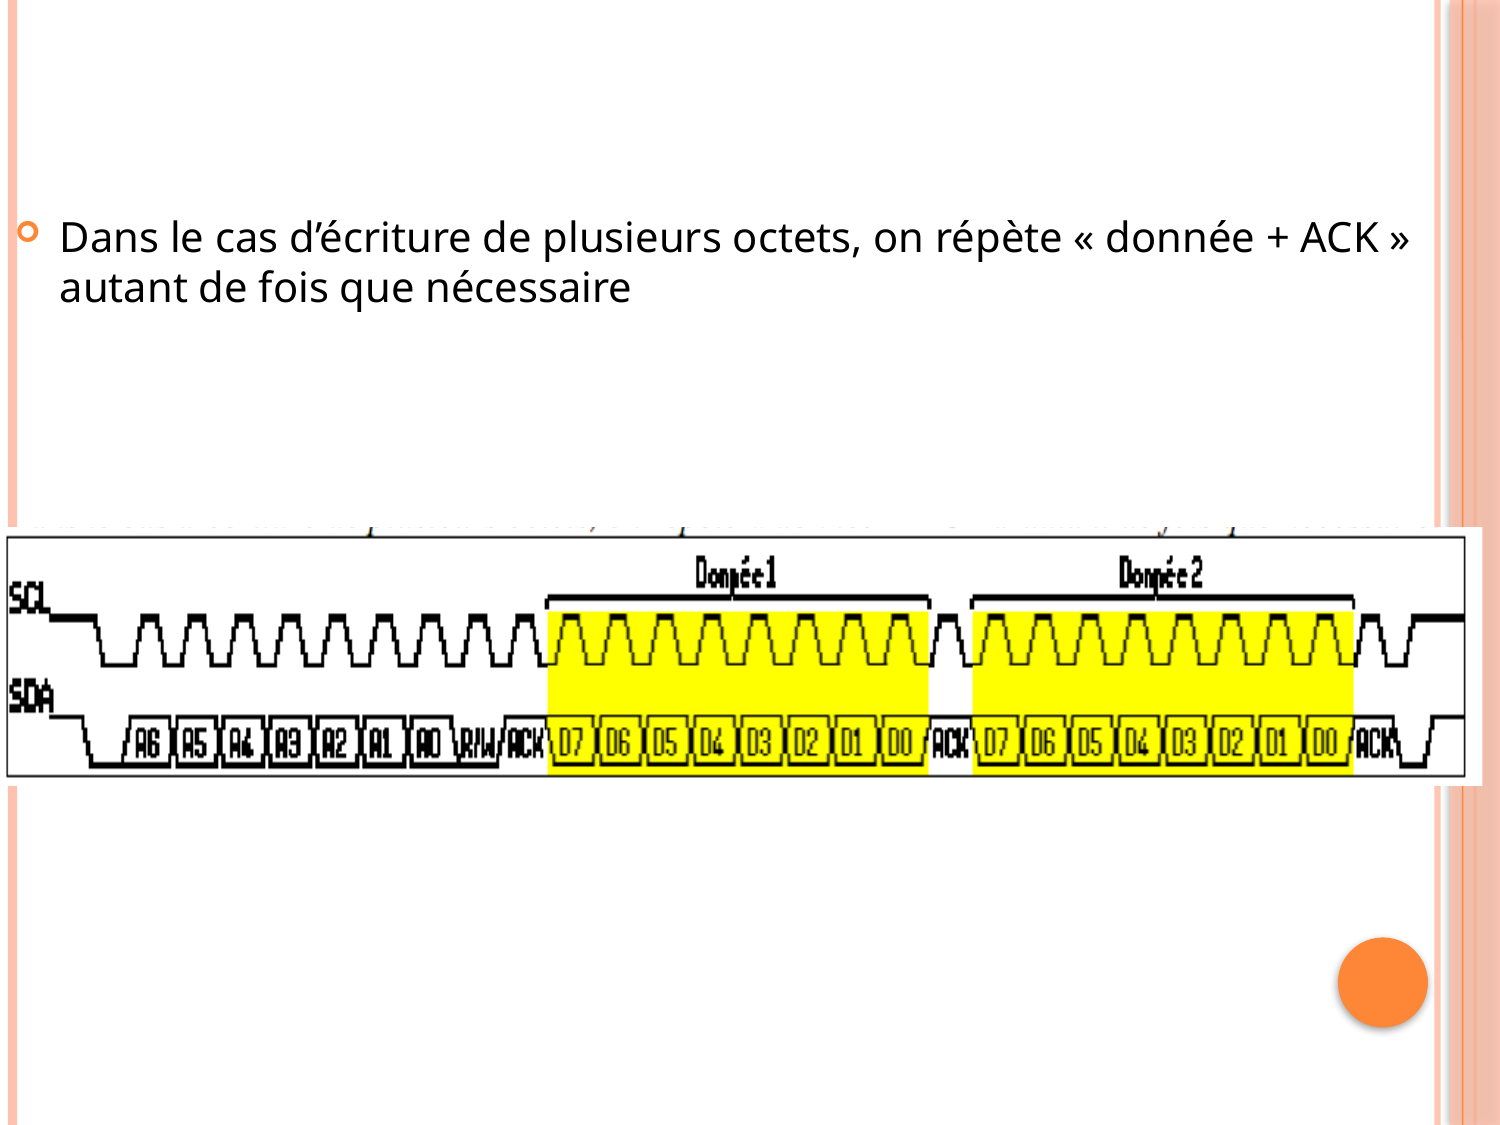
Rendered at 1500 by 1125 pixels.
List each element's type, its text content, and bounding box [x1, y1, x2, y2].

list Dans le cas d’écriture de plusieurs octets, on répète « donnée + ACK » autant de fois que nécessaire [0, 140, 1500, 941]
picture [0, 526, 1483, 786]
